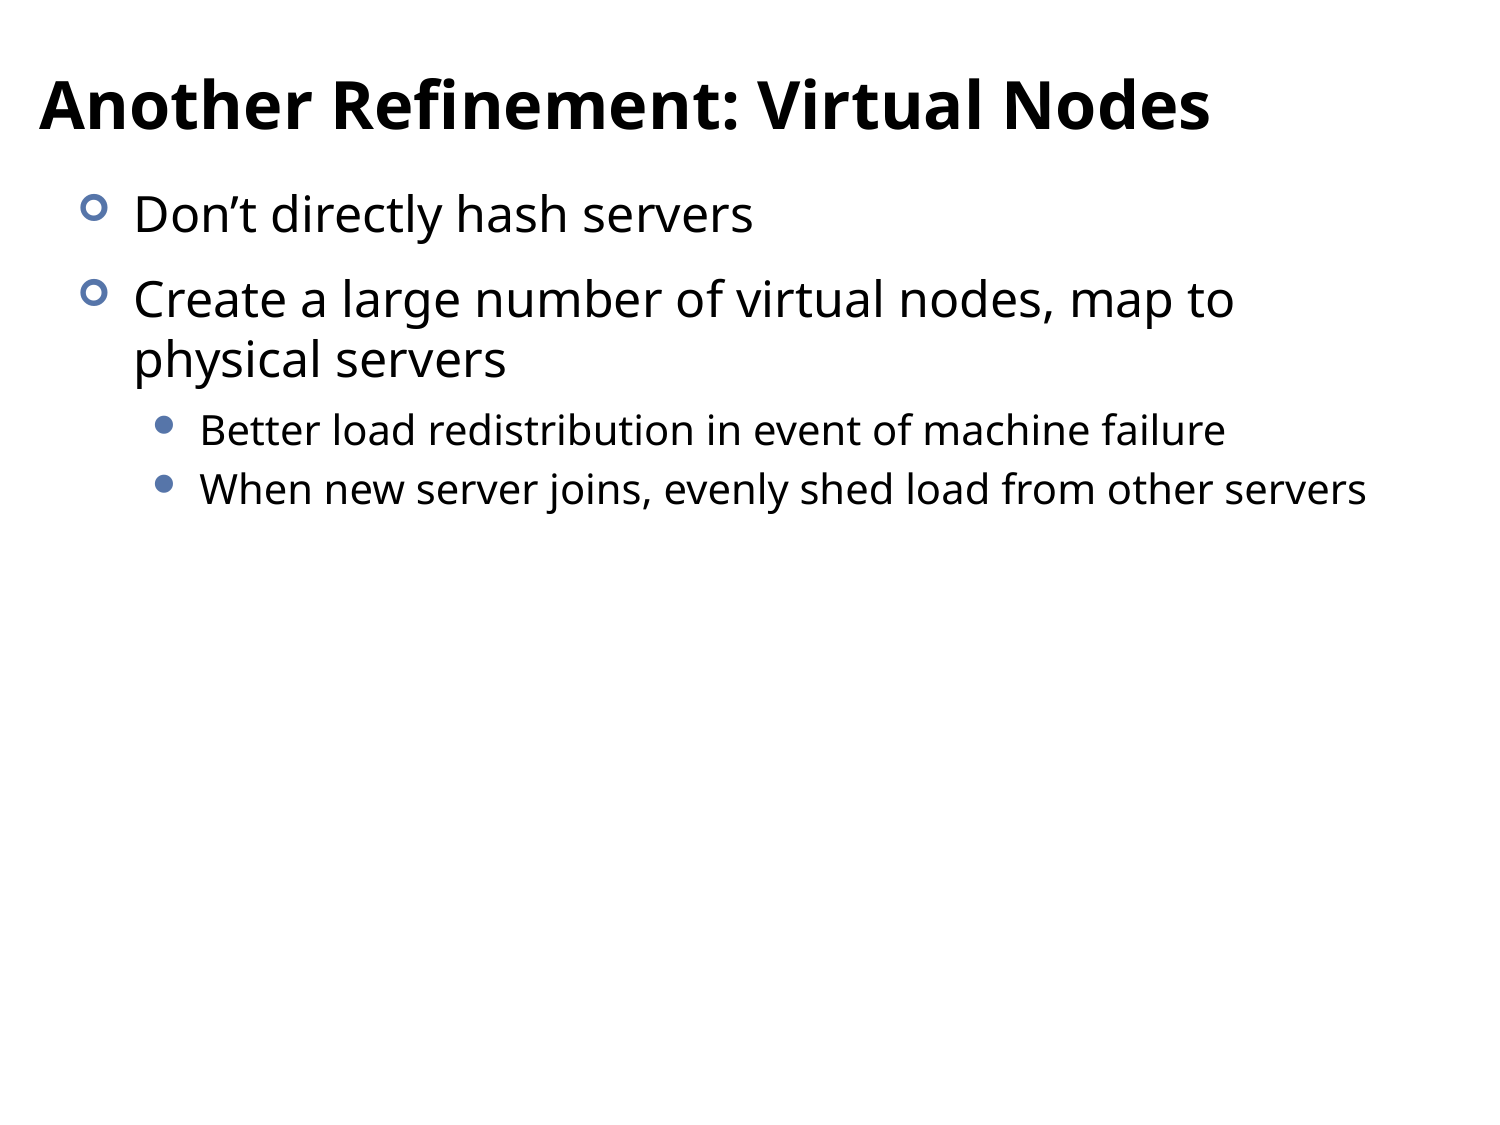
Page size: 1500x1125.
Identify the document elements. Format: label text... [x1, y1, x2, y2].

list Don’t directly hash servers Create a large number of virtual nodes, map to physical servers Better load redistribution in event of machine failure When new server joins, evenly shed load from other servers [62, 174, 1451, 1013]
title Another Refinement: Virtual Nodes [24, 18, 1451, 188]
